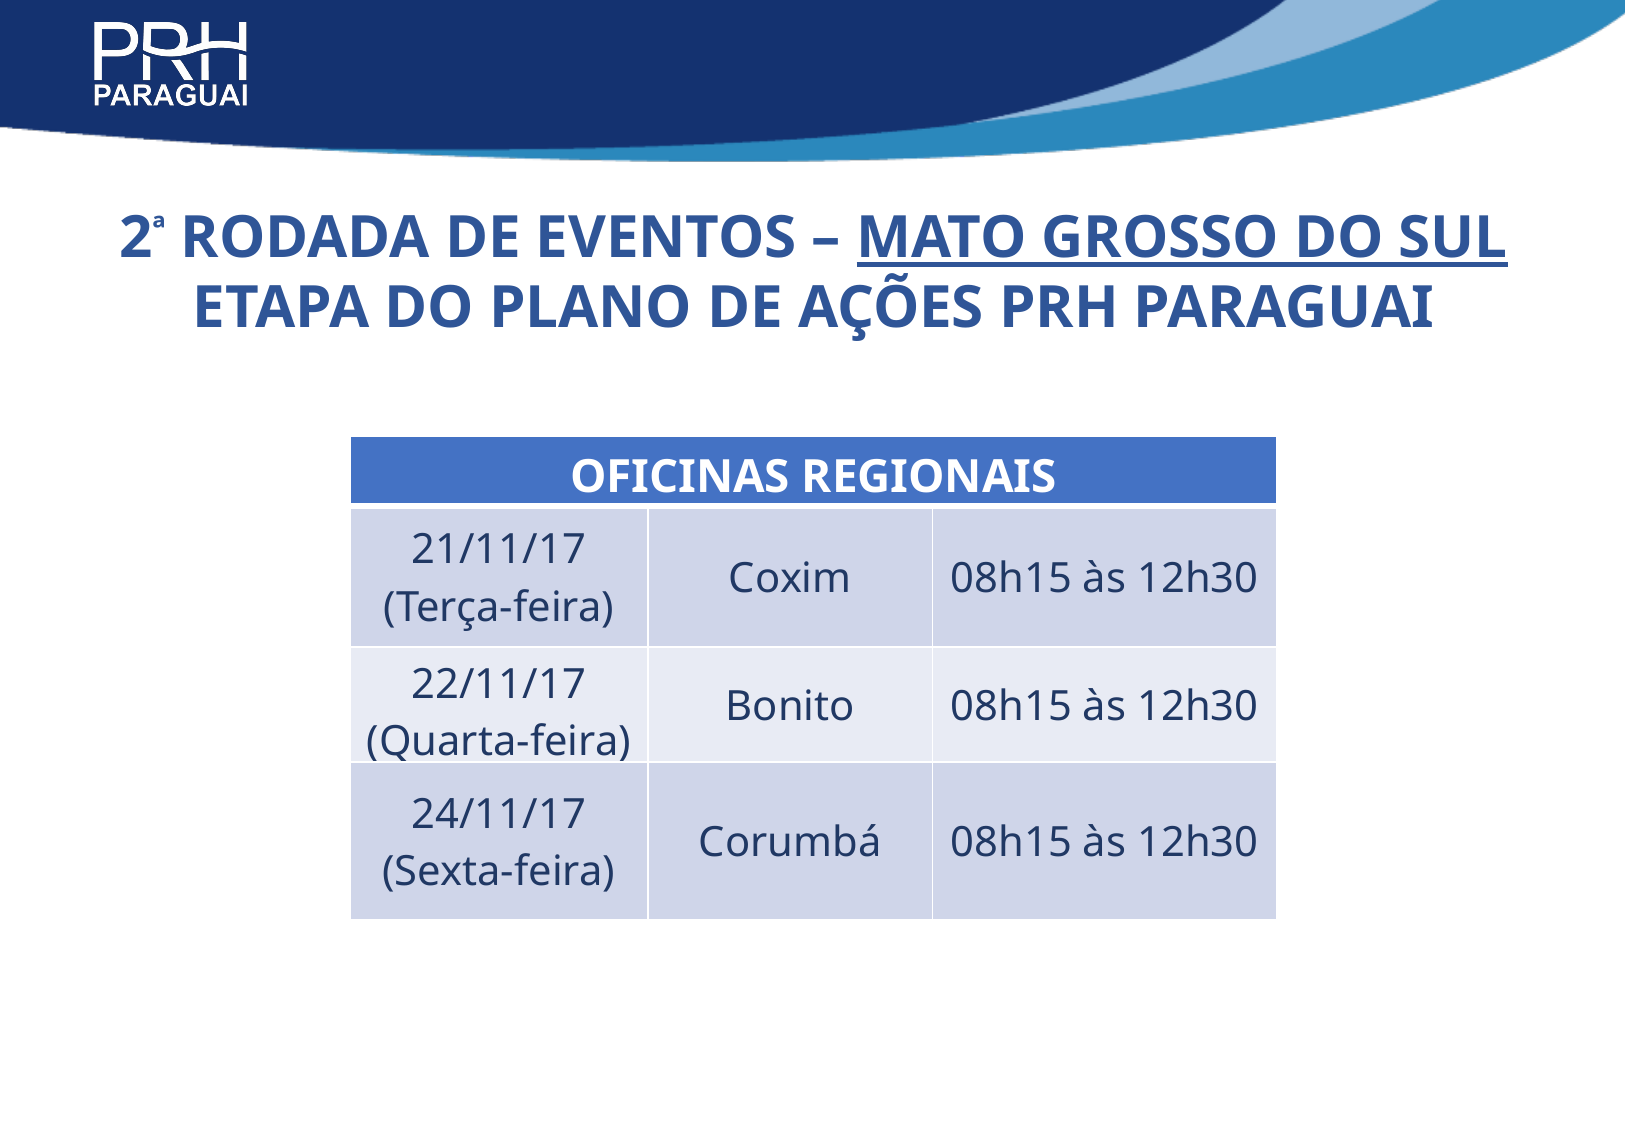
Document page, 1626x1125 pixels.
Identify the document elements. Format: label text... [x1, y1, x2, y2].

text_box 2ª RODADA DE EVENTOS – MATO GROSSO DO SUL ETAPA DO PLANO DE AÇÕES PRH PARAGUAI [12, 284, 1615, 347]
table_cell 24/11/17 (Sexta-feira) [351, 763, 647, 919]
table_cell Bonito [649, 648, 932, 761]
table_cell Corumbá [649, 763, 932, 919]
table_cell 08h15 às 12h30 [933, 509, 1276, 646]
table_cell 08h15 às 12h30 [933, 648, 1276, 761]
table_cell 22/11/17 (Quarta-feira) [351, 648, 647, 761]
table_cell 21/11/17 (Terça-feira) [351, 509, 647, 646]
picture [0, 0, 1625, 284]
table_cell 08h15 às 12h30 [933, 763, 1276, 919]
table_header OFICINAS REGIONAIS [351, 437, 1276, 503]
table_cell Coxim [649, 509, 932, 646]
